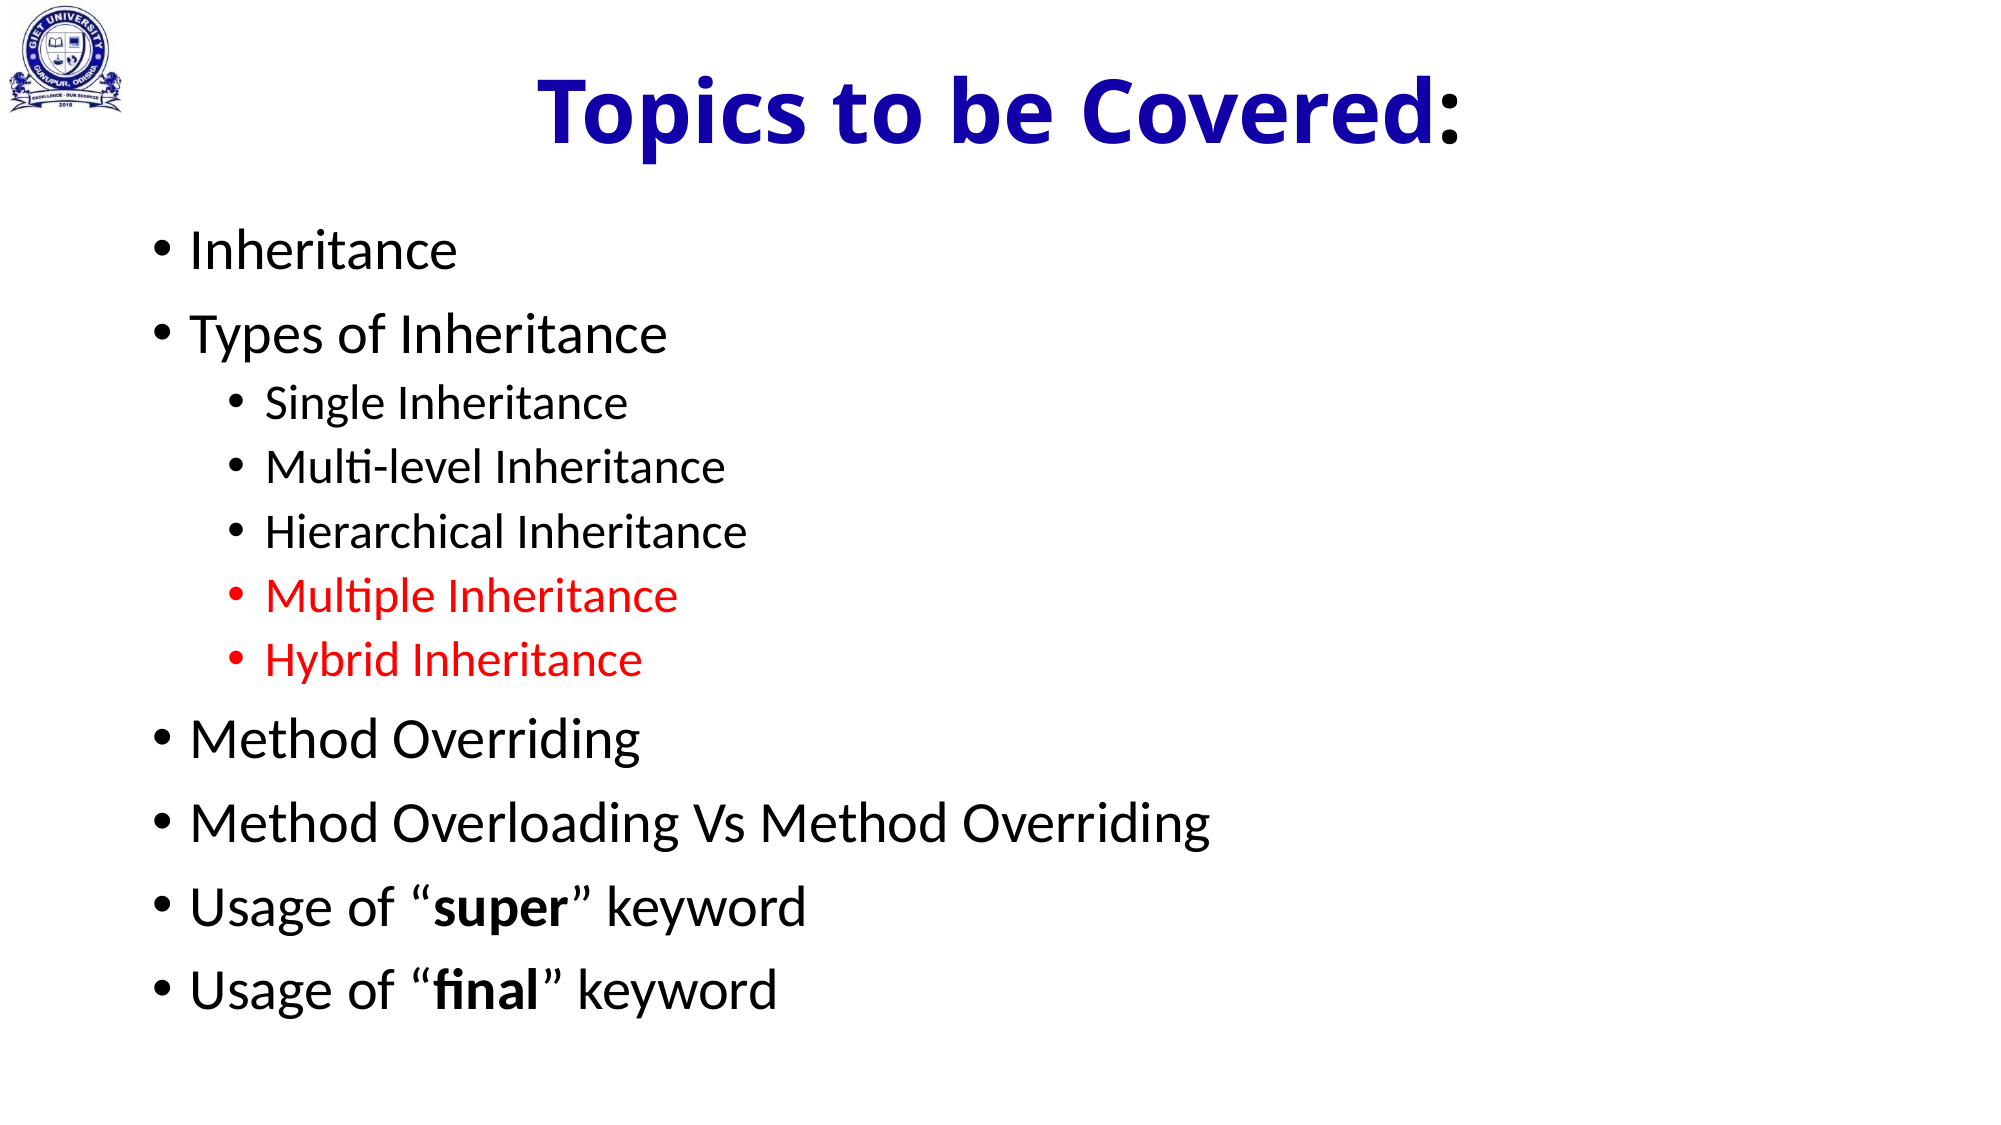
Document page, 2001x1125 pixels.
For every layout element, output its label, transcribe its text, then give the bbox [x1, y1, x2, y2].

title Topics to be Covered: [137, 59, 1863, 171]
picture [9, 0, 122, 113]
list Inheritance Types of Inheritance Single Inheritance Multi-level Inheritance Hierarchical Inheritance Multiple Inheritance Hybrid Inheritance Method Overriding Method Overloading Vs Method Overriding Usage of “super” keyword Usage of “final” keyword [137, 211, 1863, 1081]
